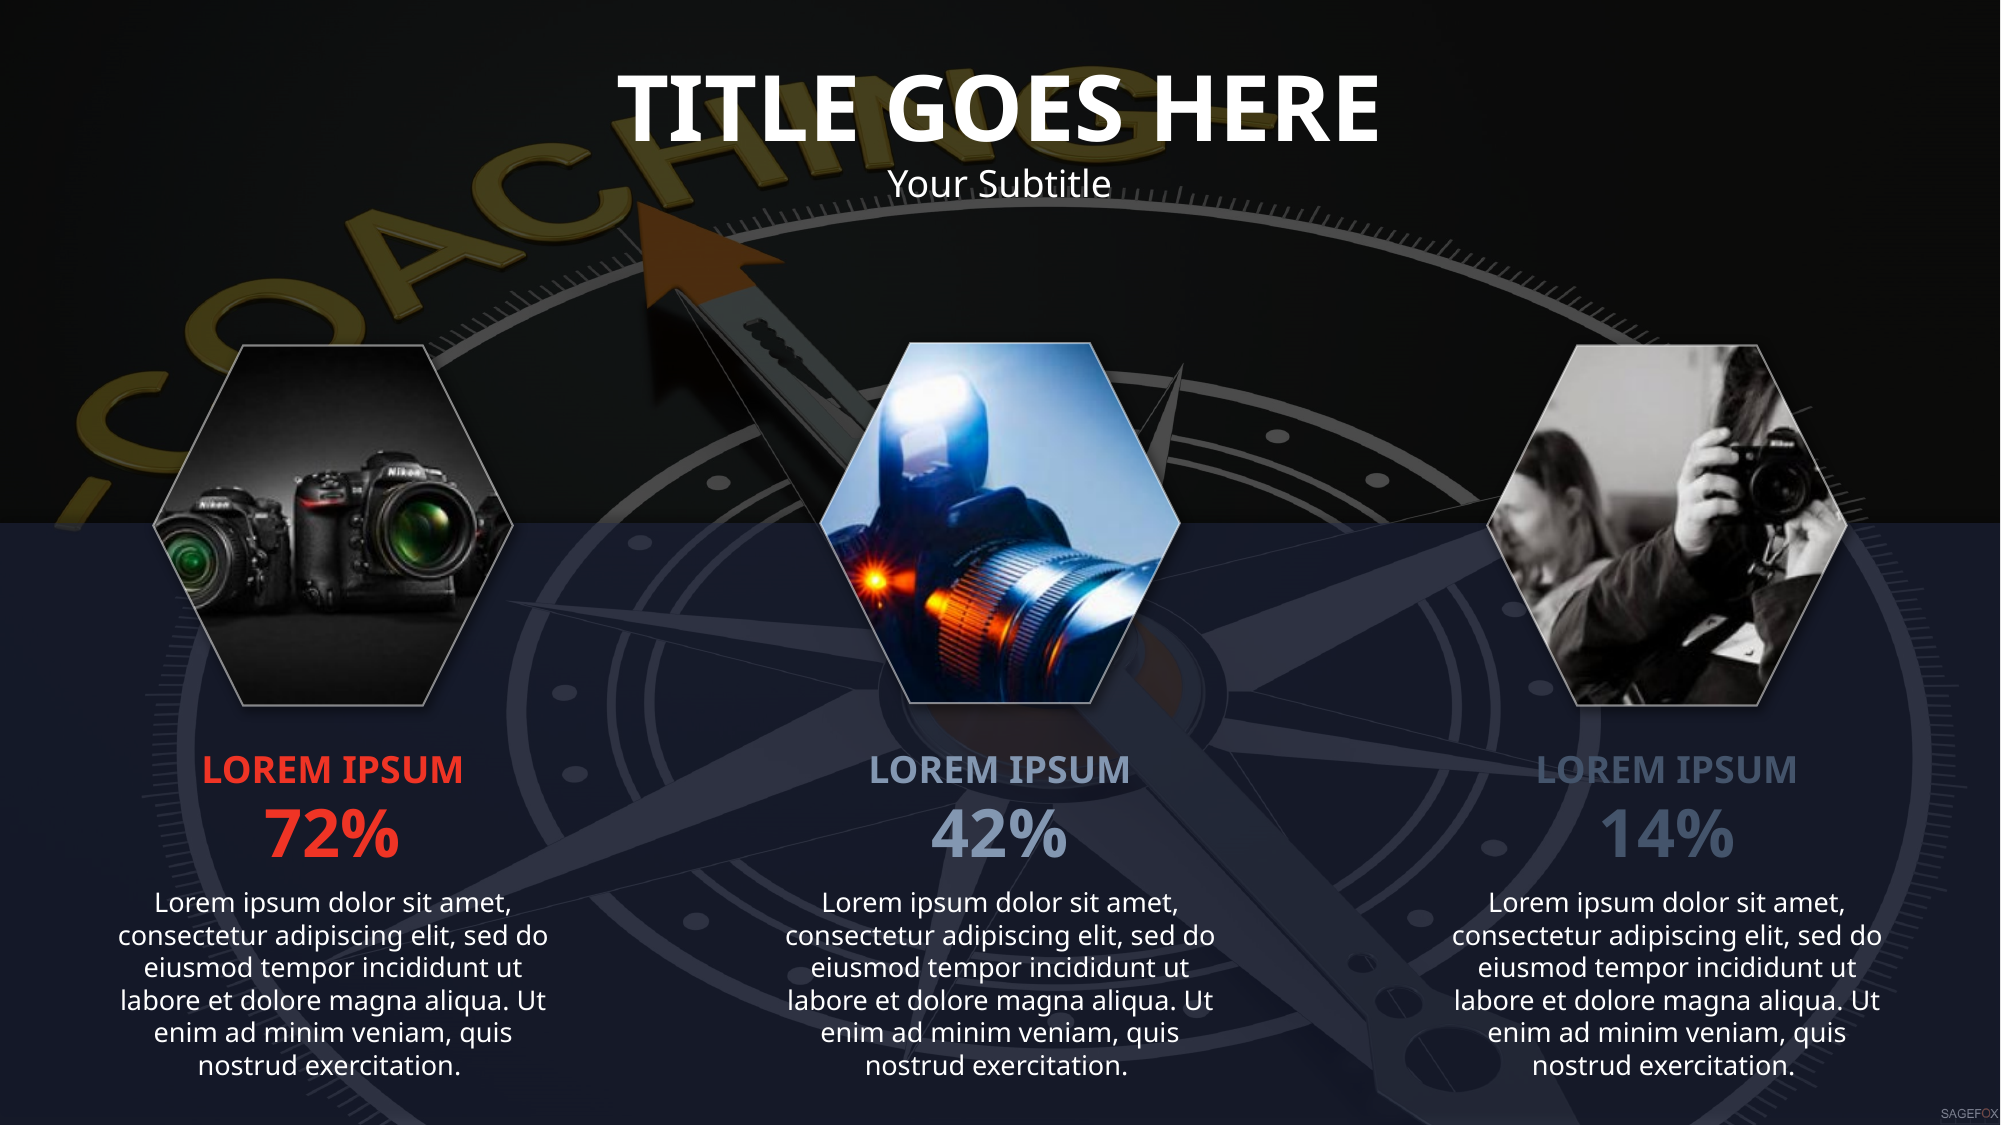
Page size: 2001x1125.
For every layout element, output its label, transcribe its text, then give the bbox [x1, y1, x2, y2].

text_box [0, 522, 2000, 1125]
text_box [819, 342, 1181, 705]
text_box TITLE GOES HERE Your Subtitle [548, 42, 1452, 212]
text_box LOREM IPSUM 42% Lorem ipsum dolor sit amet, consectetur adipiscing elit, sed do eiusmod tempor incididunt ut labore et dolore magna aliqua. Ut enim ad minim veniam, quis nostrud exercitation. [762, 738, 1238, 1089]
text_box [152, 344, 514, 707]
text_box LOREM IPSUM 14% Lorem ipsum dolor sit amet, consectetur adipiscing elit, sed do eiusmod tempor incididunt ut labore et dolore magna aliqua. Ut enim ad minim veniam, quis nostrud exercitation. [1429, 738, 1905, 1089]
text_box LOREM IPSUM 72% Lorem ipsum dolor sit amet, consectetur adipiscing elit, sed do eiusmod tempor incididunt ut labore et dolore magna aliqua. Ut enim ad minim veniam, quis nostrud exercitation. [95, 738, 571, 1089]
text_box [1486, 344, 1848, 707]
picture [0, 0, 2001, 1125]
